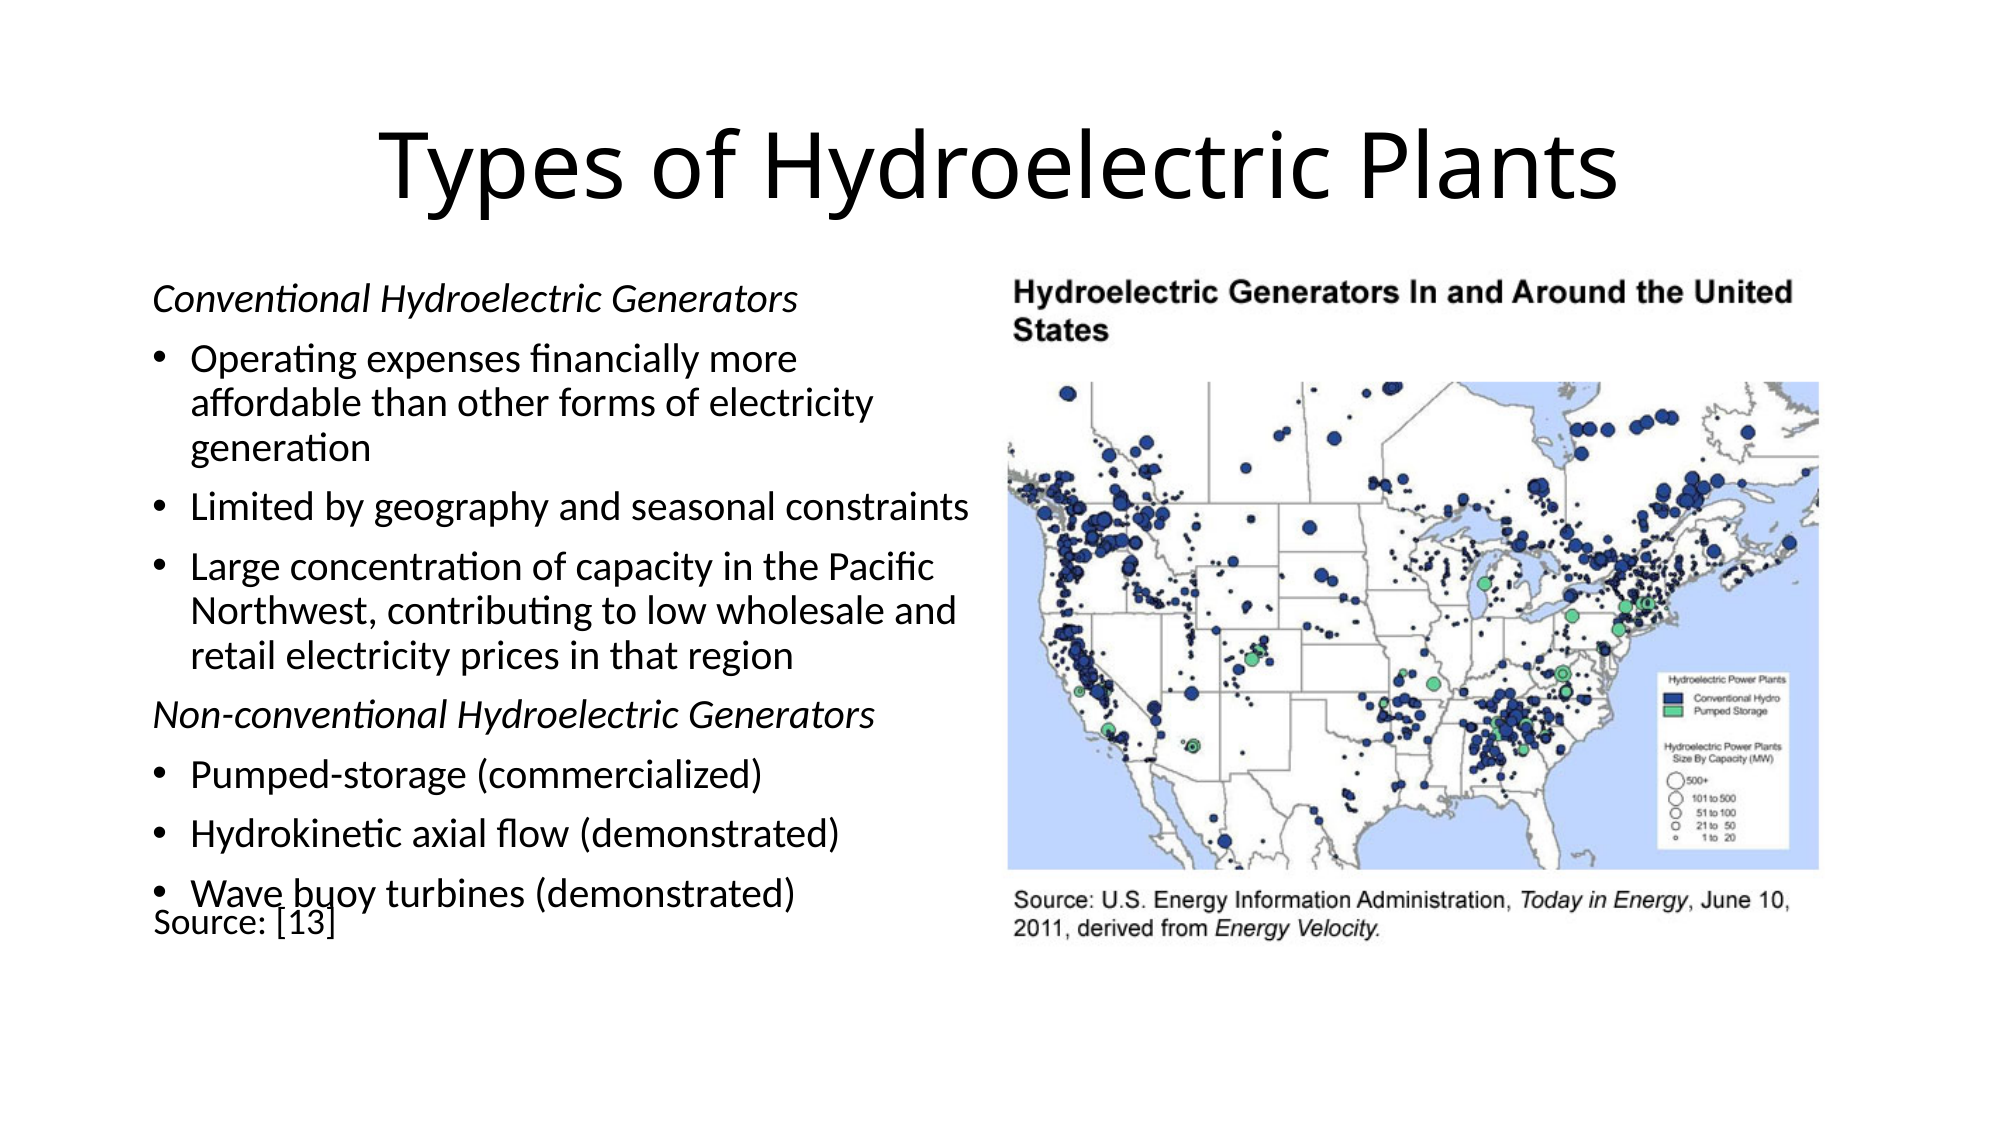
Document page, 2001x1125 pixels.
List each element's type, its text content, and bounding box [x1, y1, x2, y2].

list Conventional Hydroelectric Generators Operating expenses financially more affordable than other forms of electricity generation Limited by geography and seasonal constraints Large concentration of capacity in the Pacific Northwest, contributing to low wholesale and retail electricity prices in that region Non-conventional Hydroelectric Generators Pumped-storage (commercialized) Hydrokinetic axial flow (demonstrated) Wave buoy turbines (demonstrated) [137, 269, 991, 951]
text_box Source: [13] [138, 889, 352, 950]
title Types of Hydroelectric Plants [137, 59, 1863, 278]
picture [991, 258, 1836, 963]
